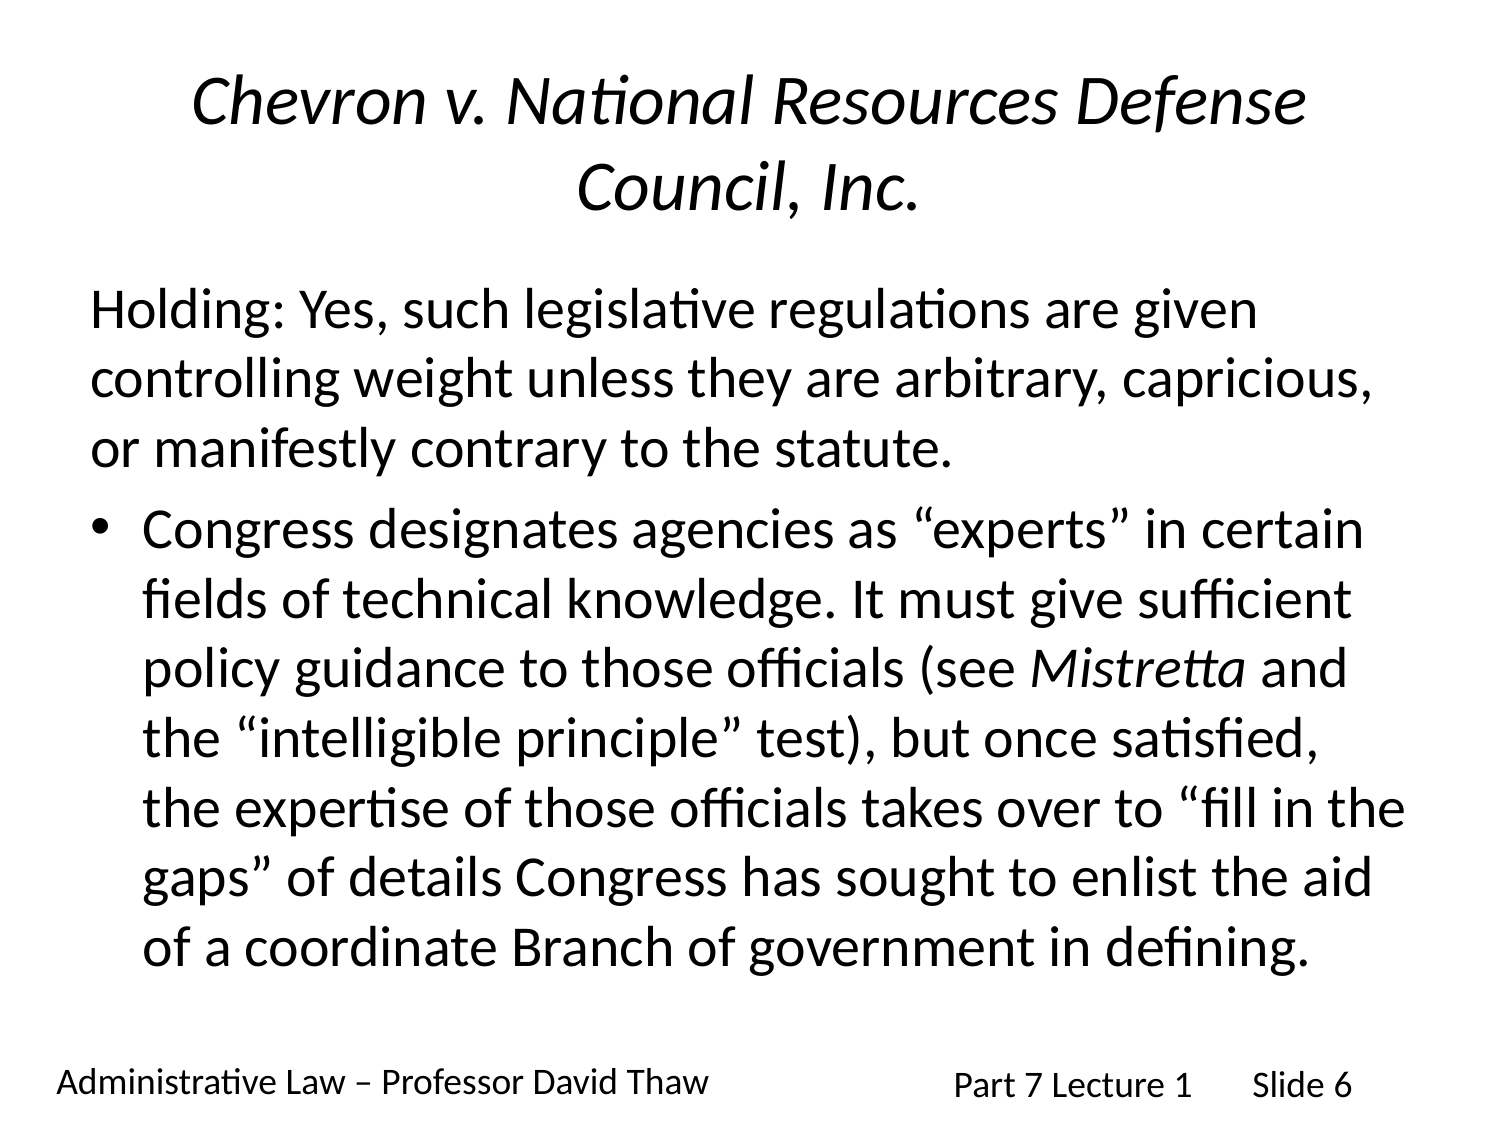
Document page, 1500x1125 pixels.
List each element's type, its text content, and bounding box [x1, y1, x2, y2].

title Chevron v. National Resources Defense Council, Inc. [75, 45, 1425, 233]
list Holding: Yes, such legislative regulations are given controlling weight unless they are arbitrary, capricious, or manifestly contrary to the statute. Congress designates agencies as “experts” in certain fields of technical knowledge. It must give sufficient policy guidance to those officials (see Mistretta and the “intelligible principle” test), but once satisfied, the expertise of those officials takes over to “fill in the gaps” of details Congress has sought to enlist the aid of a coordinate Branch of government in defining. [75, 262, 1425, 1005]
